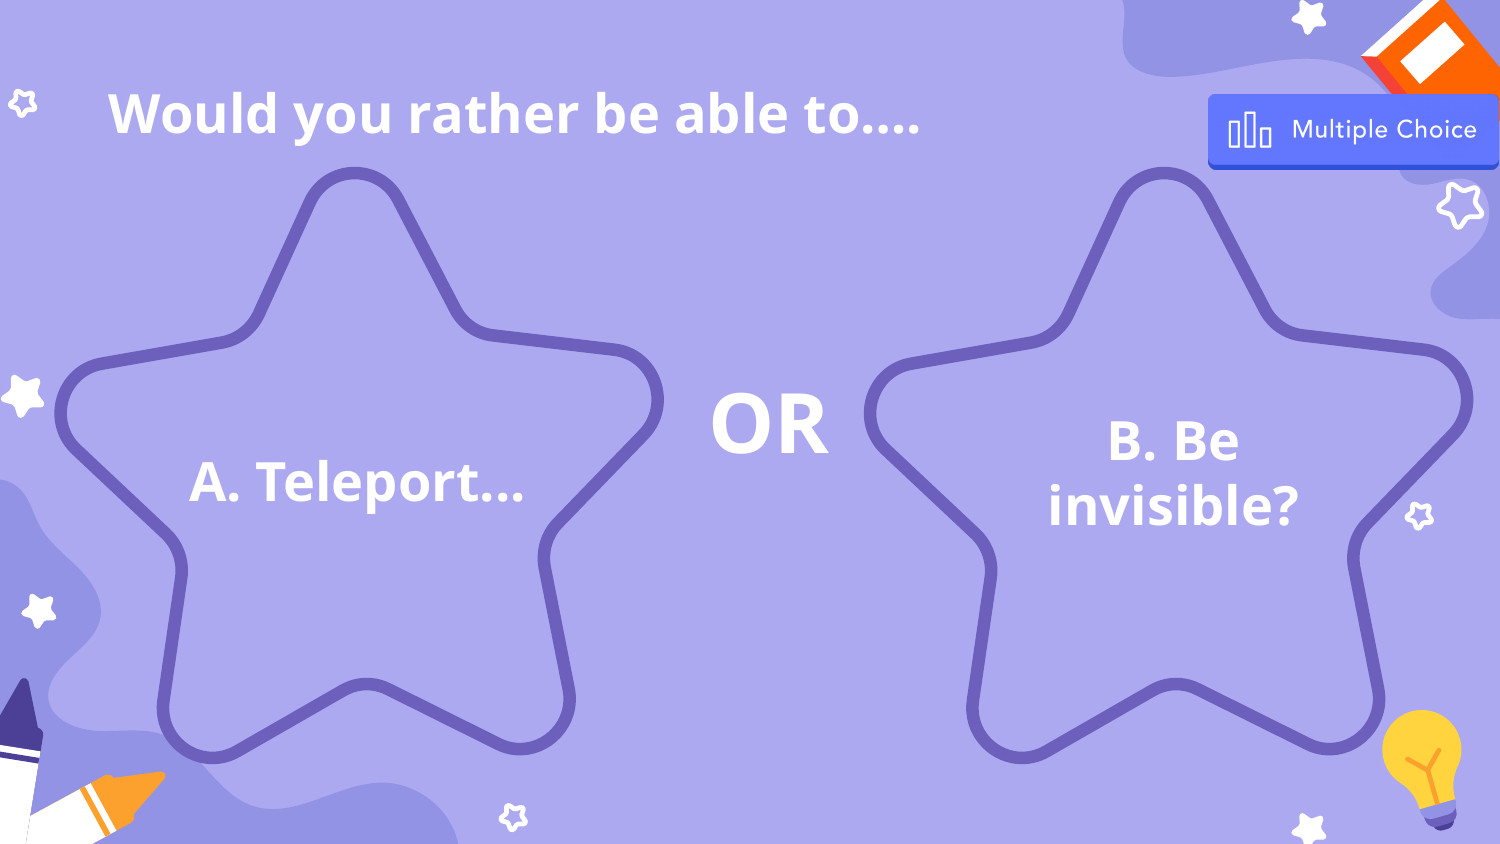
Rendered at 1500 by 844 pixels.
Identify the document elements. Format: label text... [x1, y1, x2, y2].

title Would you rather be able to…. [93, 64, 1246, 149]
text_box OR [689, 363, 849, 478]
picture [1207, 94, 1500, 170]
text_box [60, 173, 658, 758]
text_box [870, 173, 1468, 758]
text_box B. Be invisible? [980, 441, 1367, 502]
